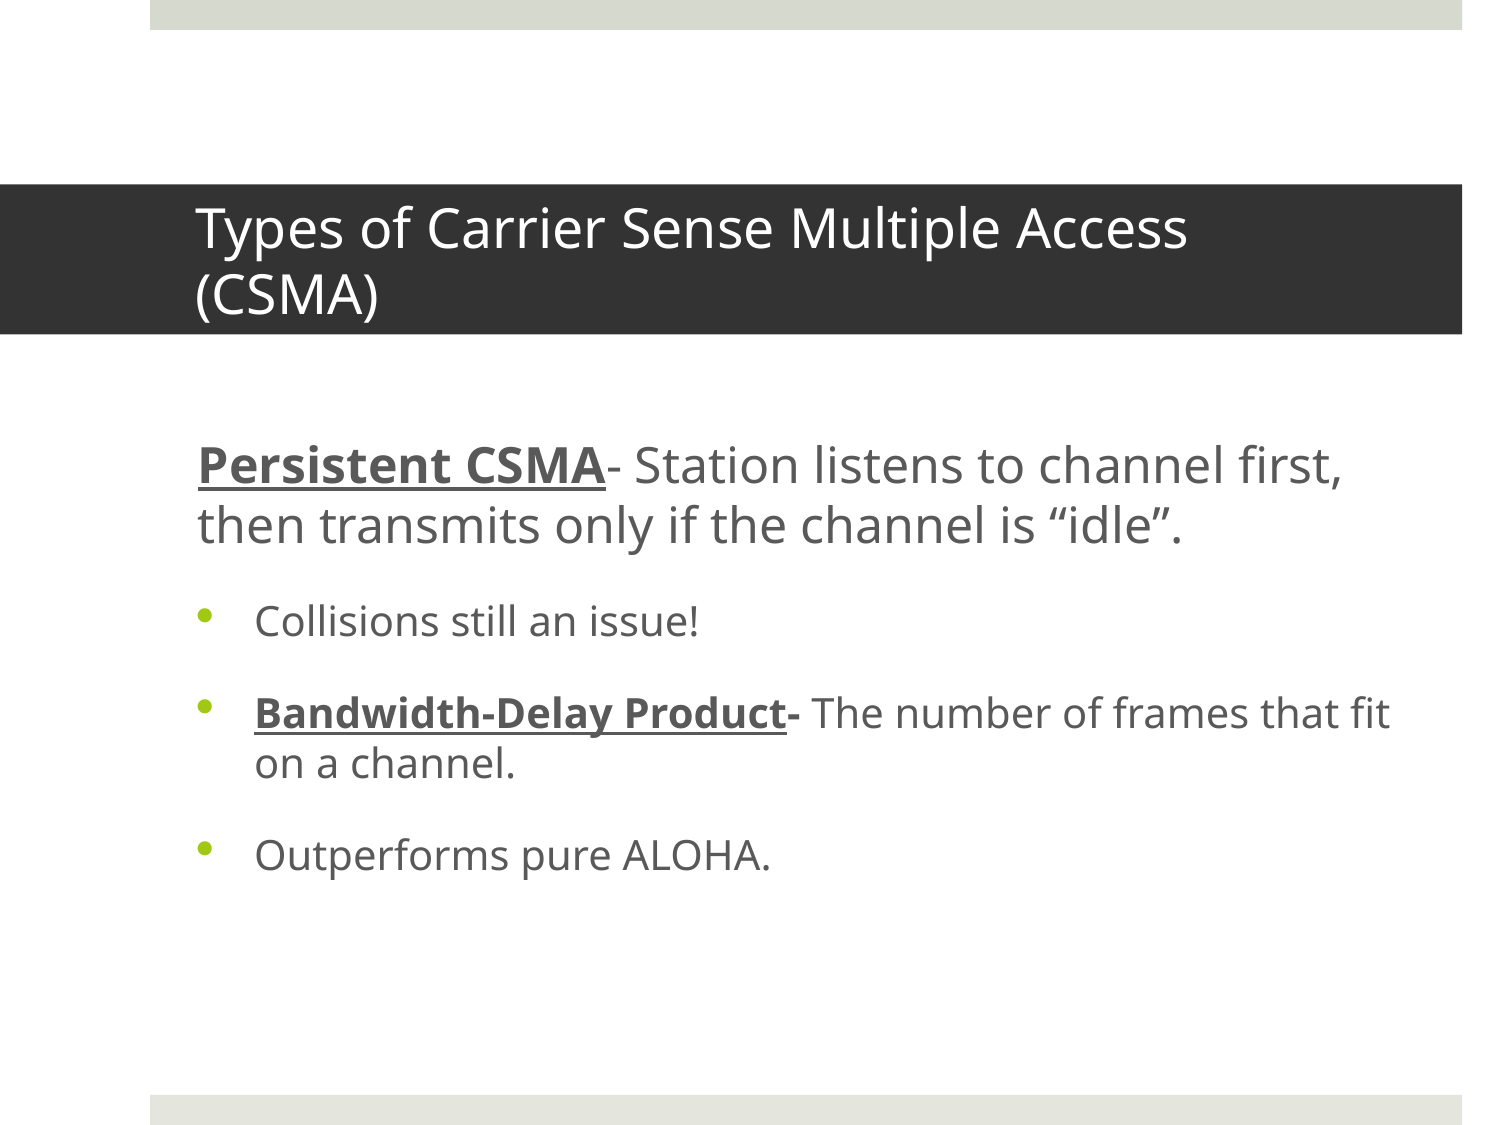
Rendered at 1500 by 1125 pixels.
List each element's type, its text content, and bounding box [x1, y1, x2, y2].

title Types of Carrier Sense Multiple Access (CSMA) [0, 184, 1463, 335]
list Persistent CSMA- Station listens to channel first, then transmits only if the channel is “idle”. Collisions still an issue! Bandwidth-Delay Product- The number of frames that fit on a channel. Outperforms pure ALOHA. [182, 425, 1432, 1028]
